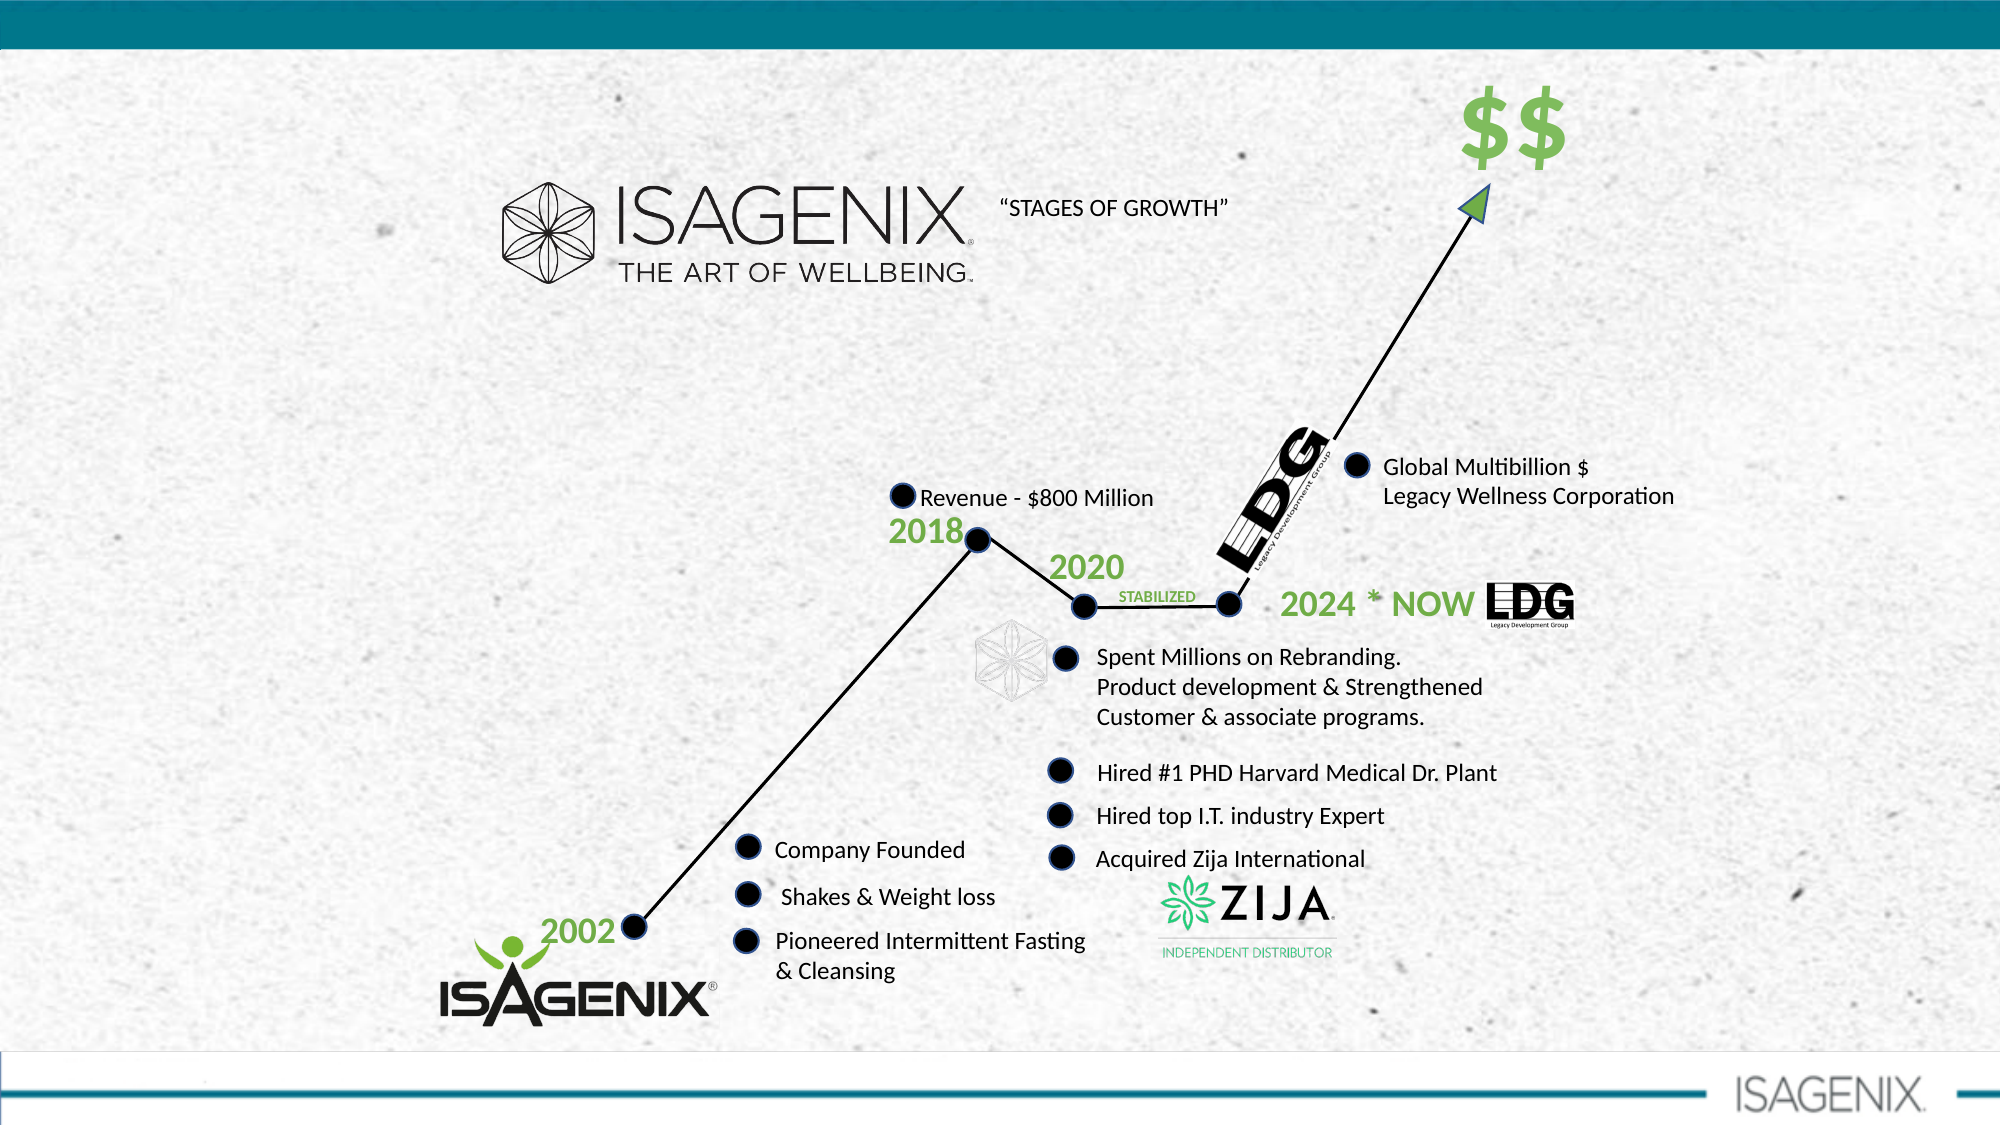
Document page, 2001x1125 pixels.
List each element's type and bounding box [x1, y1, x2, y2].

text_box [986, 535, 1085, 599]
text_box [0, 0, 2000, 50]
text_box [1228, 193, 1486, 611]
text_box [634, 539, 981, 930]
picture [0, 12, 2000, 1125]
